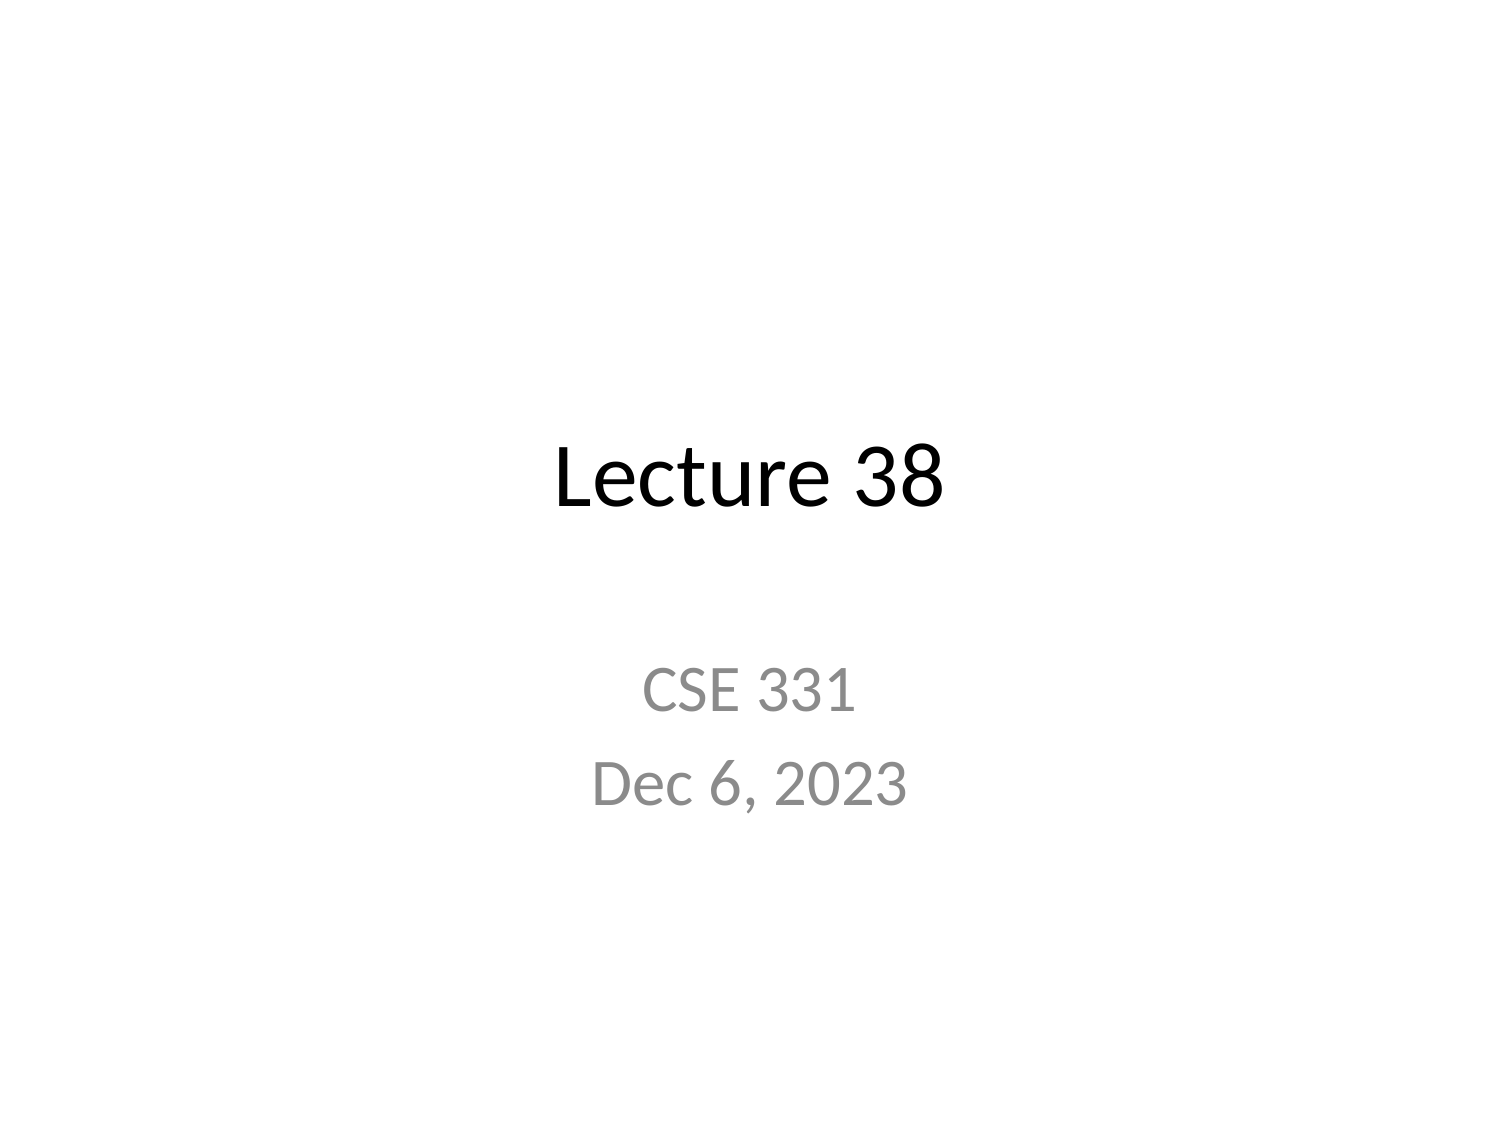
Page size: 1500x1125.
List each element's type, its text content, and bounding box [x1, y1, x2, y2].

title Lecture 38 [112, 349, 1388, 591]
subtitle CSE 331 Dec 6, 2023 [225, 637, 1275, 925]
